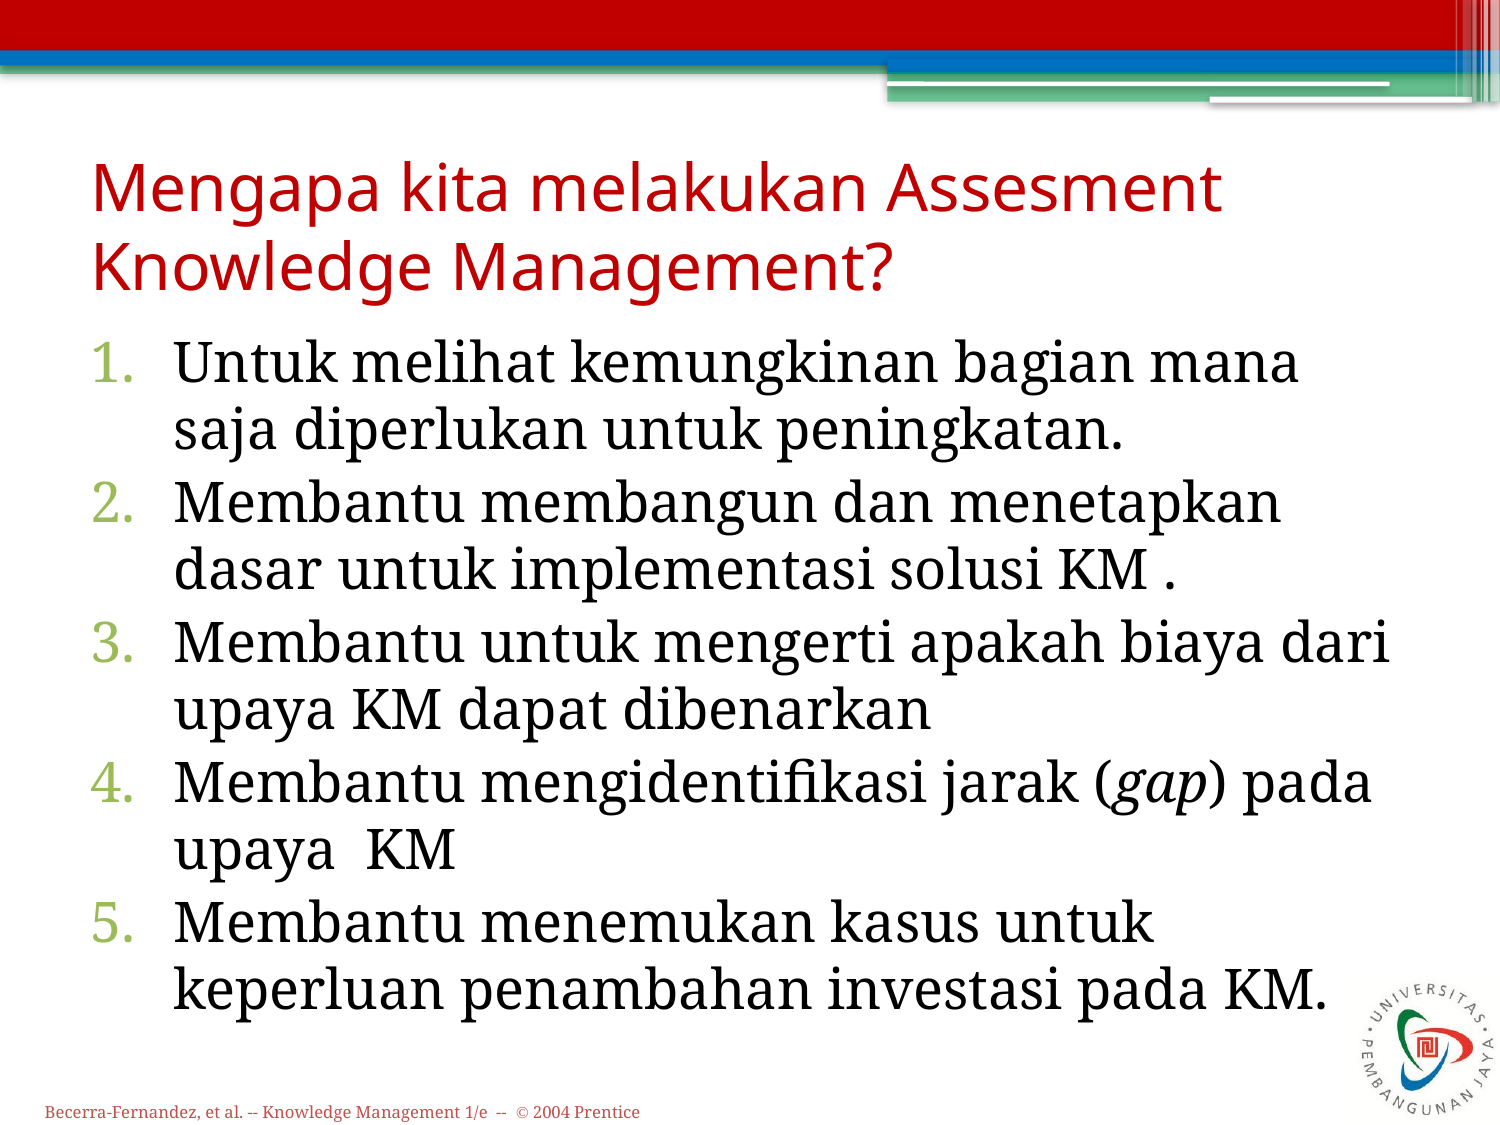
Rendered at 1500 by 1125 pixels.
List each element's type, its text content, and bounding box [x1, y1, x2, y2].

list Untuk melihat kemungkinan bagian mana saja diperlukan untuk peningkatan. Membantu membangun dan menetapkan dasar untuk implementasi solusi KM . Membantu untuk mengerti apakah biaya dari upaya KM dapat dibenarkan Membantu mengidentifikasi jarak (gap) pada upaya KM Membantu menemukan kasus untuk keperluan penambahan investasi pada KM. [75, 318, 1425, 1029]
footer Becerra-Fernandez, et al. -- Knowledge Management 1/e -- © 2004 Prentice Hall [0, 1094, 656, 1125]
picture [1352, 975, 1500, 1125]
title Mengapa kita melakukan Assesment Knowledge Management? [75, 137, 1425, 313]
